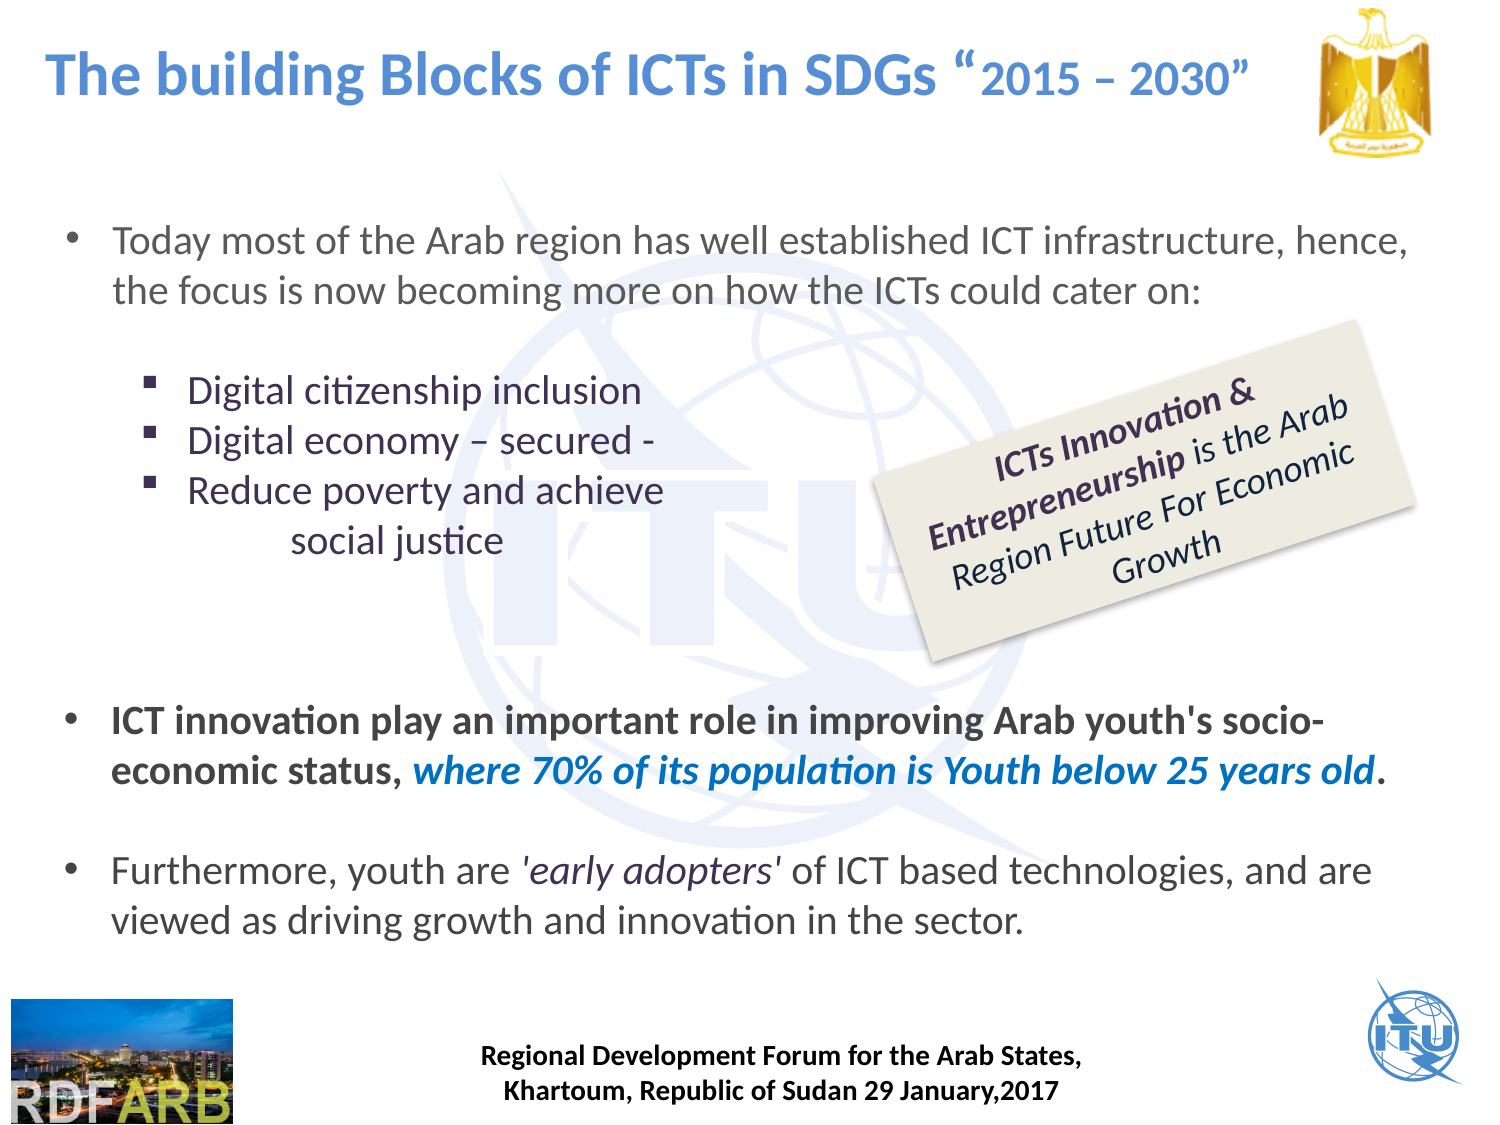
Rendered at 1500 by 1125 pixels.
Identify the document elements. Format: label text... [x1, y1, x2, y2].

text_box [10, 999, 1332, 1125]
text_box ICTs Innovation & Entrepreneurship is the Arab Region Future For Economic Growth [872, 319, 1416, 662]
title The building Blocks of ICTs in SDGs “2015 – 2030” [30, 8, 1317, 133]
text_box Today most of the Arab region has well established ICT infrastructure, hence, the focus is now becoming more on how the ICTs could cater on: Digital citizenship inclusion Digital economy – secured - Reduce poverty and achieve social justice [50, 205, 1437, 620]
text_box ICT innovation play an important role in improving Arab youth's socio-economic status, where 70% of its population is Youth below 25 years old. Furthermore, youth are 'early adopters' of ICT based technologies, and are viewed as driving growth and innovation in the sector. [49, 685, 1451, 951]
picture [0, 0, 1500, 1125]
